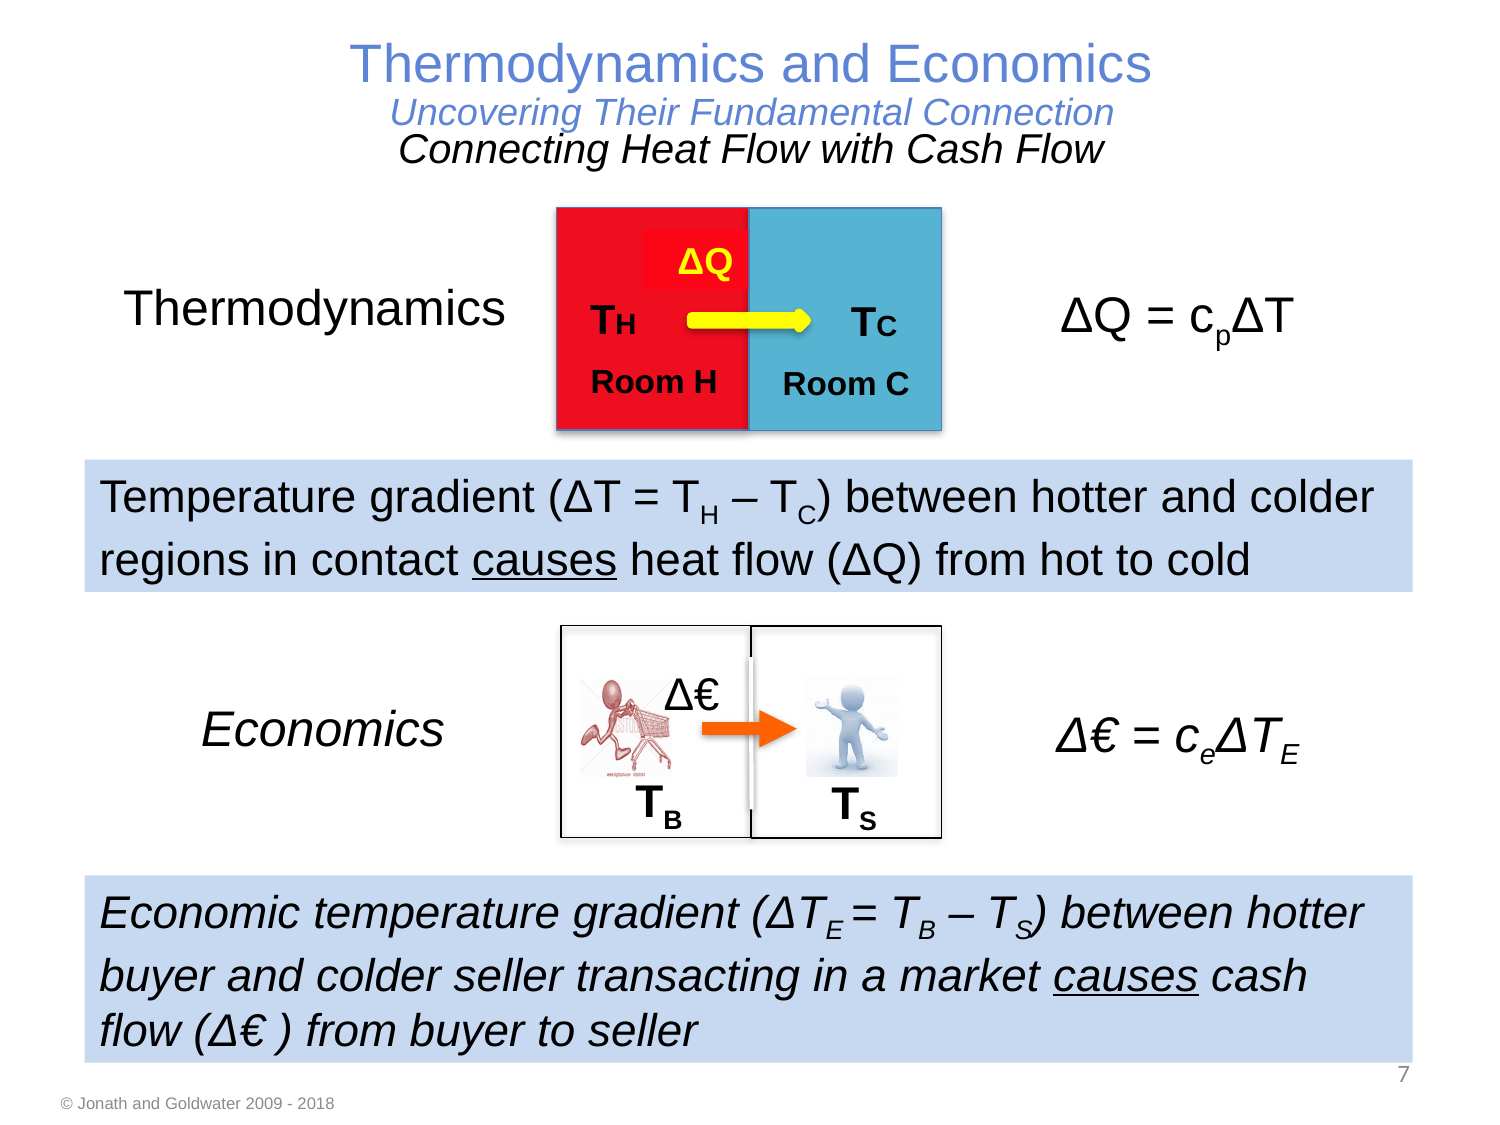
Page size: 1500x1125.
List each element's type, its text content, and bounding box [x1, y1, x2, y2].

text_box Temperature gradient (ΔT = TH – TC) between hotter and colder regions in contact causes heat flow (ΔQ) from hot to cold [84, 459, 1413, 592]
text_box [98, 207, 942, 431]
text_box Connecting Heat Flow with Cash Flow [299, 141, 1203, 182]
slide_number 7 [1074, 1042, 1425, 1103]
text_box ΔQ = cpΔT [1038, 275, 1317, 359]
title Thermodynamics and Economics [76, 14, 1427, 107]
text_box Uncovering Their Fundamental Connection [280, 79, 1226, 141]
text_box Economic temperature gradient (ΔTE = TB – TS) between hotter buyer and colder seller transacting in a market causes cash flow (Δ€ ) from buyer to seller [84, 875, 1413, 1063]
text_box Δ€ = ceΔTE [1038, 694, 1317, 778]
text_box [125, 625, 942, 841]
footer © Jonath and Goldwater 2009 - 2018 [41, 1081, 359, 1124]
